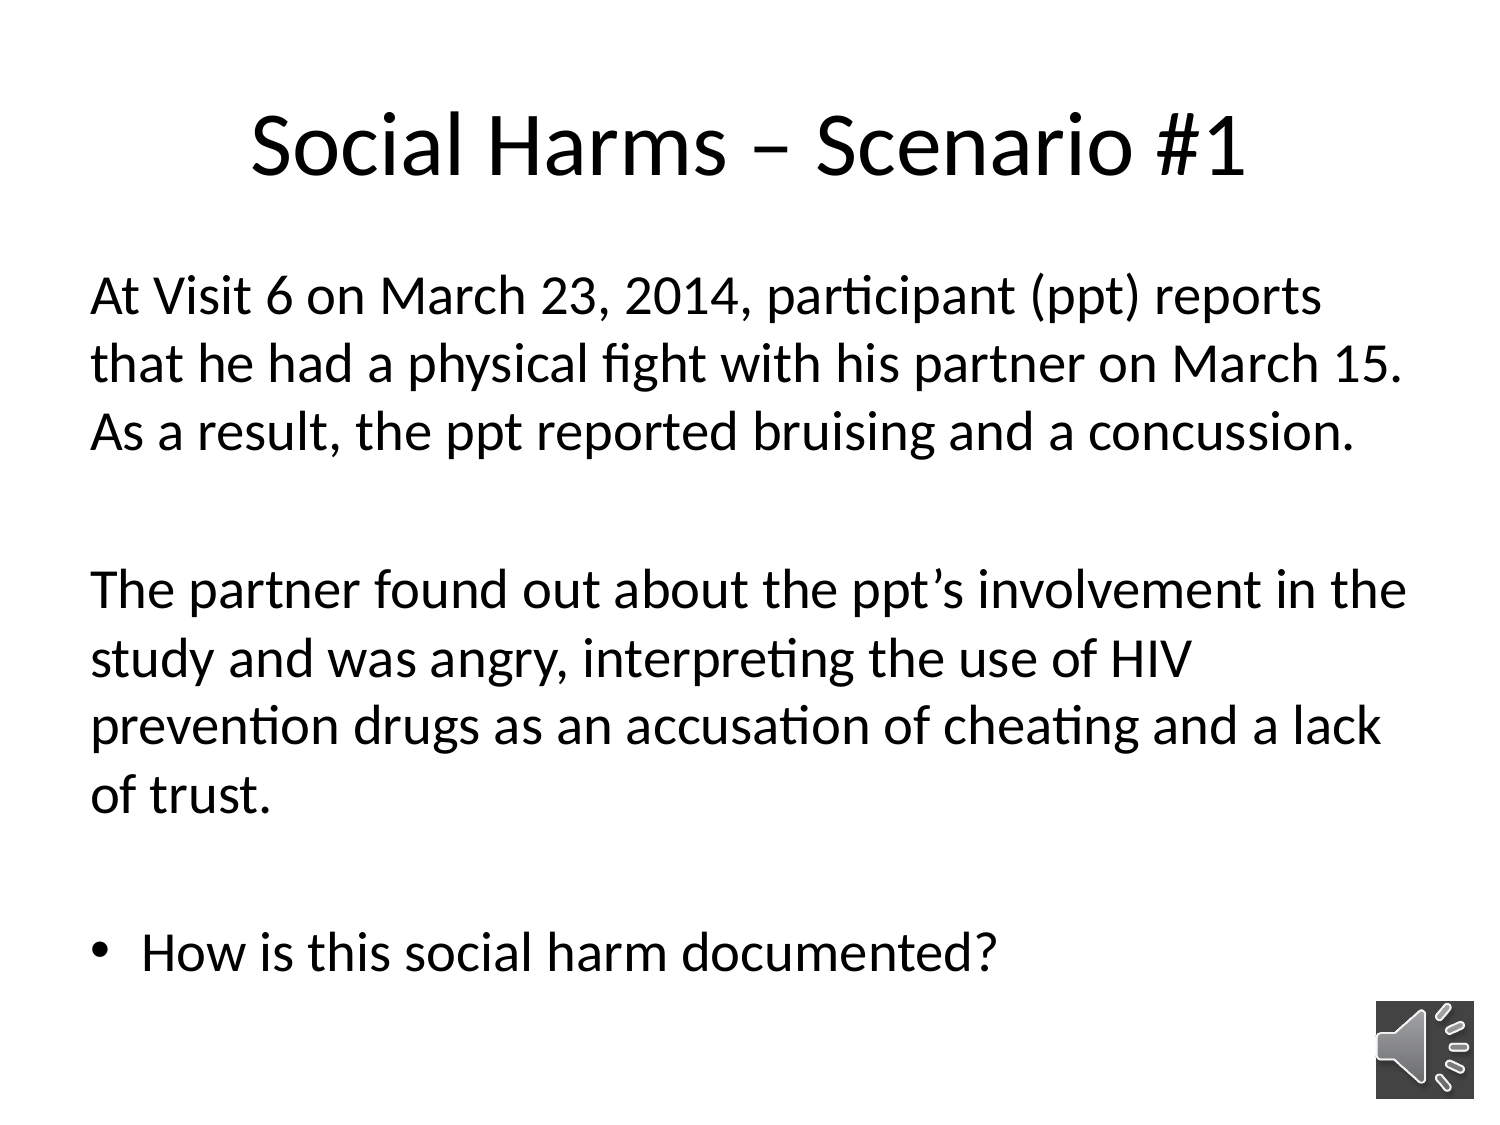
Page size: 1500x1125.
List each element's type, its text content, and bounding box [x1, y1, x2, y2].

list At Visit 6 on March 23, 2014, participant (ppt) reports that he had a physical fight with his partner on March 15. As a result, the ppt reported bruising and a concussion. The partner found out about the ppt’s involvement in the study and was angry, interpreting the use of HIV prevention drugs as an accusation of cheating and a lack of trust. How is this social harm documented? [75, 249, 1425, 1043]
picture [1374, 999, 1476, 1101]
title Social Harms – Scenario #1 [75, 45, 1425, 233]
